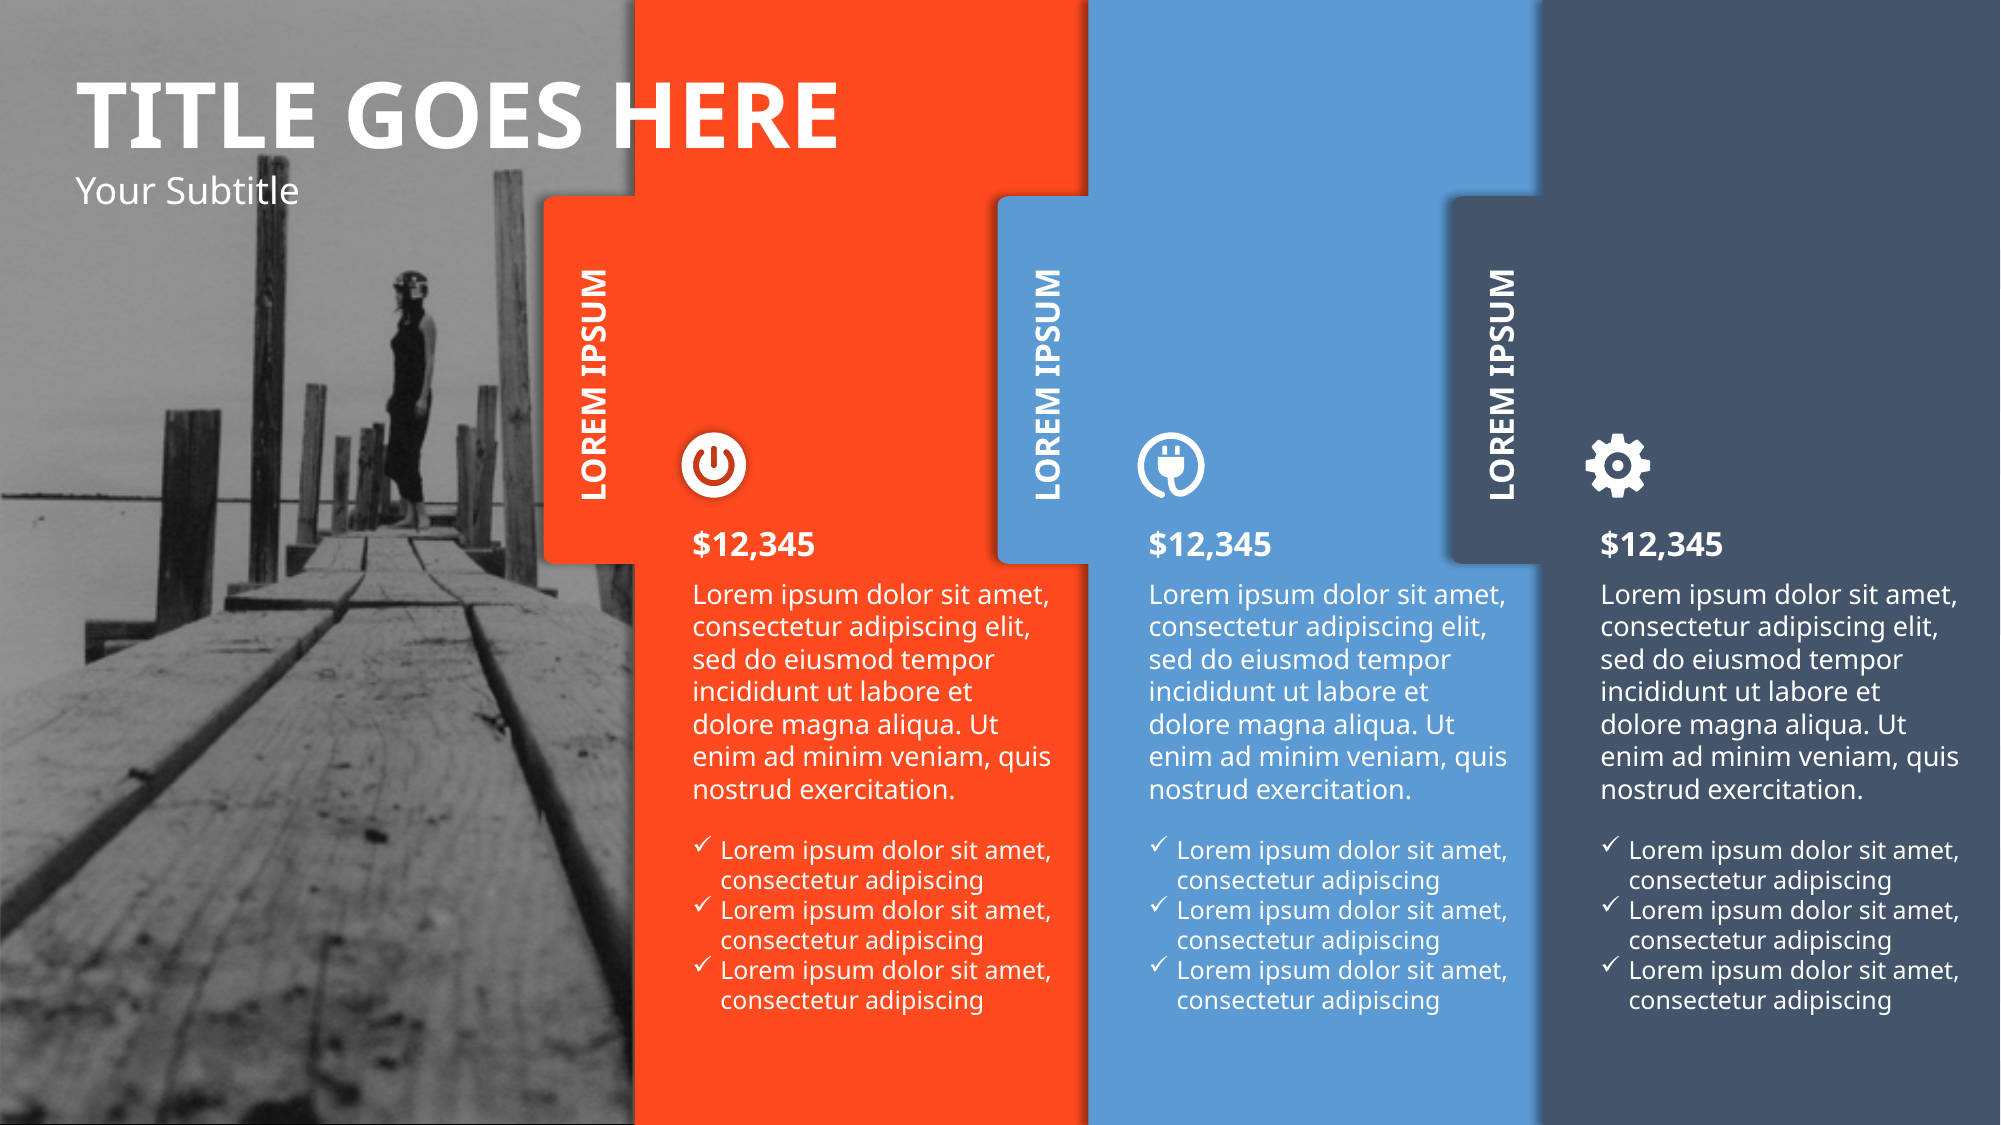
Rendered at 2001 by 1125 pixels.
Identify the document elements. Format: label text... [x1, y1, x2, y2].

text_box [1137, 432, 1205, 498]
text_box TITLE GOES HERE Your Subtitle [60, 49, 543, 220]
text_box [543, 0, 997, 1125]
text_box [0, 0, 543, 1125]
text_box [997, 0, 1451, 1125]
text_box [1451, 0, 2000, 1125]
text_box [1585, 433, 1651, 498]
